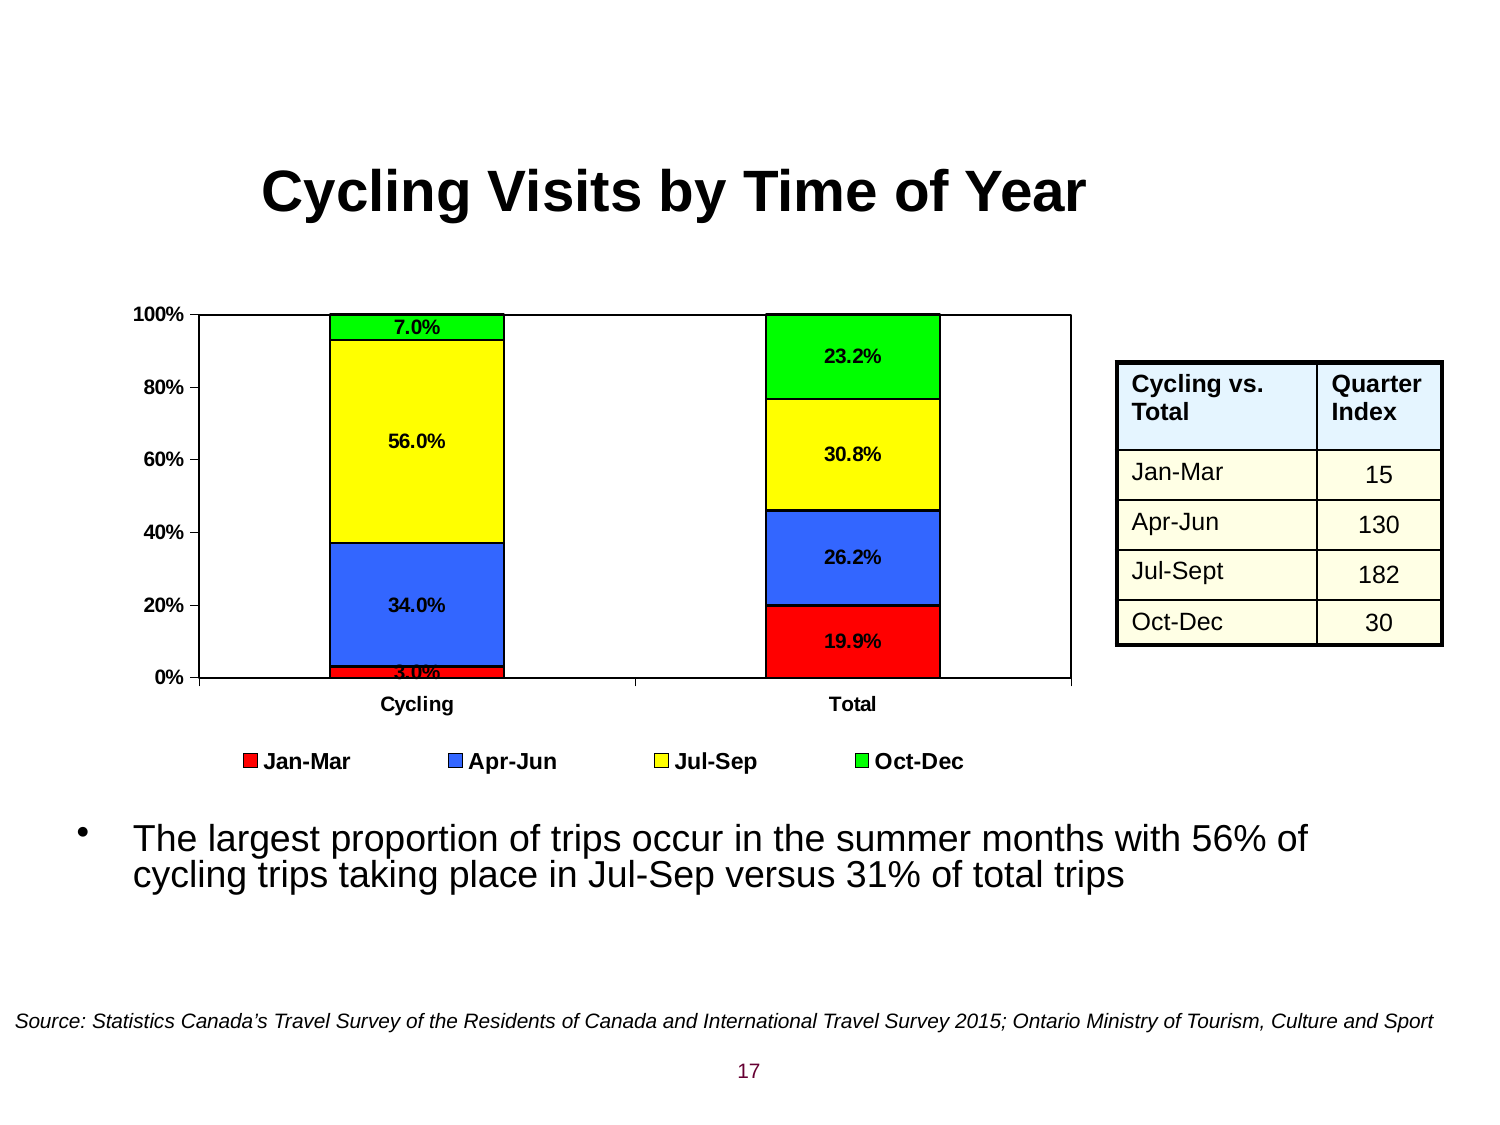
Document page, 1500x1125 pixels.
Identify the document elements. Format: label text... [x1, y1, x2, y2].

table_cell 182 [1318, 551, 1440, 599]
text_box The largest proportion of trips occur in the summer months with 56% of cycling trips taking place in Jul-Sep versus 31% of total trips [61, 815, 1409, 999]
table_header Cycling vs. Total [1119, 365, 1316, 449]
table_header Quarter Index [1318, 365, 1440, 449]
table_cell Apr-Jun [1119, 501, 1316, 549]
table_cell 130 [1318, 501, 1440, 549]
table_cell Oct-Dec [1119, 601, 1316, 643]
table_cell 30 [1318, 601, 1440, 643]
title Cycling Visits by Time of Year [0, 146, 1350, 250]
text_box 17 [425, 1049, 775, 1104]
table_cell 15 [1318, 451, 1440, 499]
text_box Source: Statistics Canada’s Travel Survey of the Residents of Canada and International Travel Survey 2015; Ontario Ministry of Tourism, Culture and Sport [0, 999, 1471, 1040]
chart [95, 295, 1083, 866]
table_cell Jan-Mar [1119, 451, 1316, 499]
table_cell Jul-Sept [1119, 551, 1316, 599]
